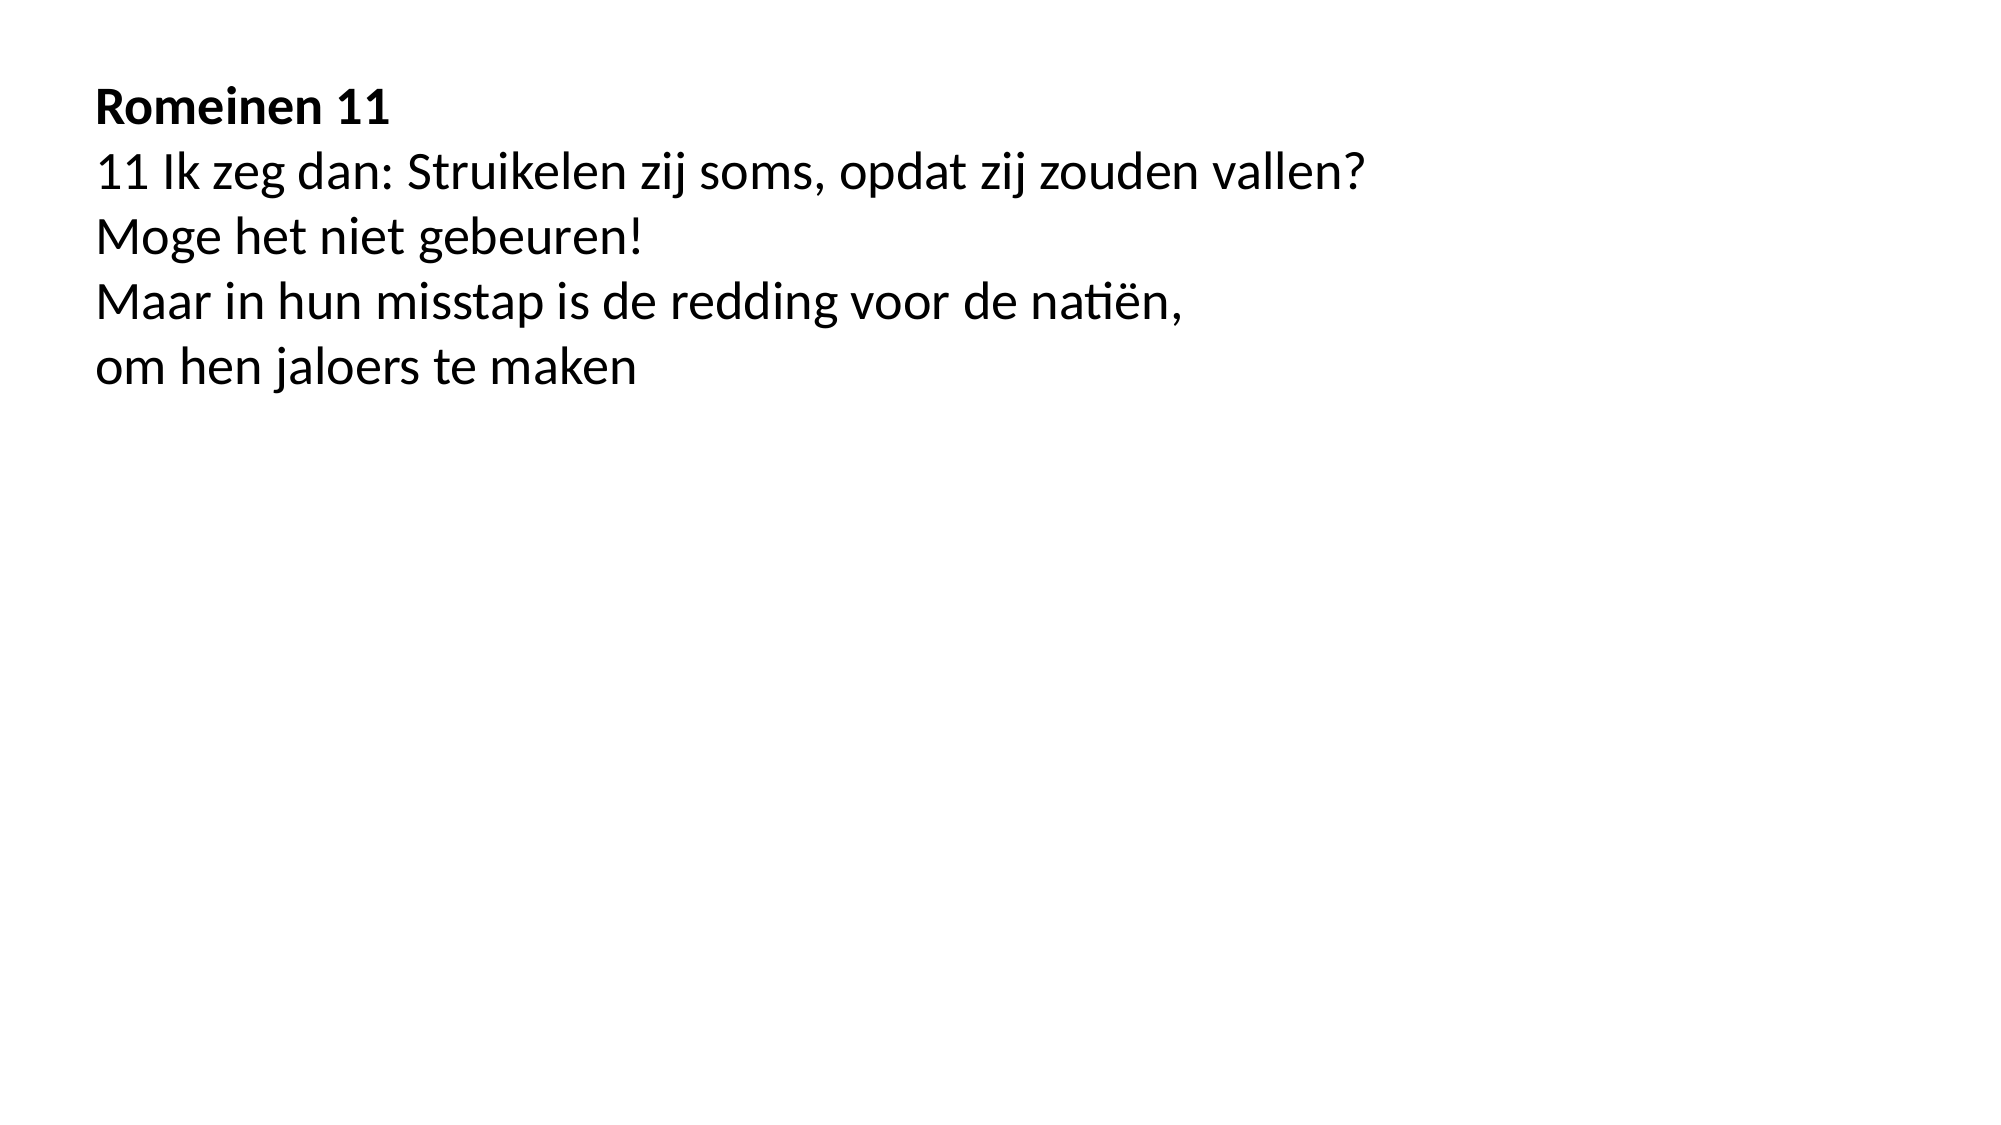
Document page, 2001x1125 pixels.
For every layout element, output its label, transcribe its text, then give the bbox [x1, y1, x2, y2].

text_box Romeinen 11 11 Ik zeg dan: Struikelen zij soms, opdat zij zouden vallen? Moge het niet gebeuren! Maar in hun misstap is de redding voor de natiën, om hen jaloers te maken [80, 62, 1845, 403]
